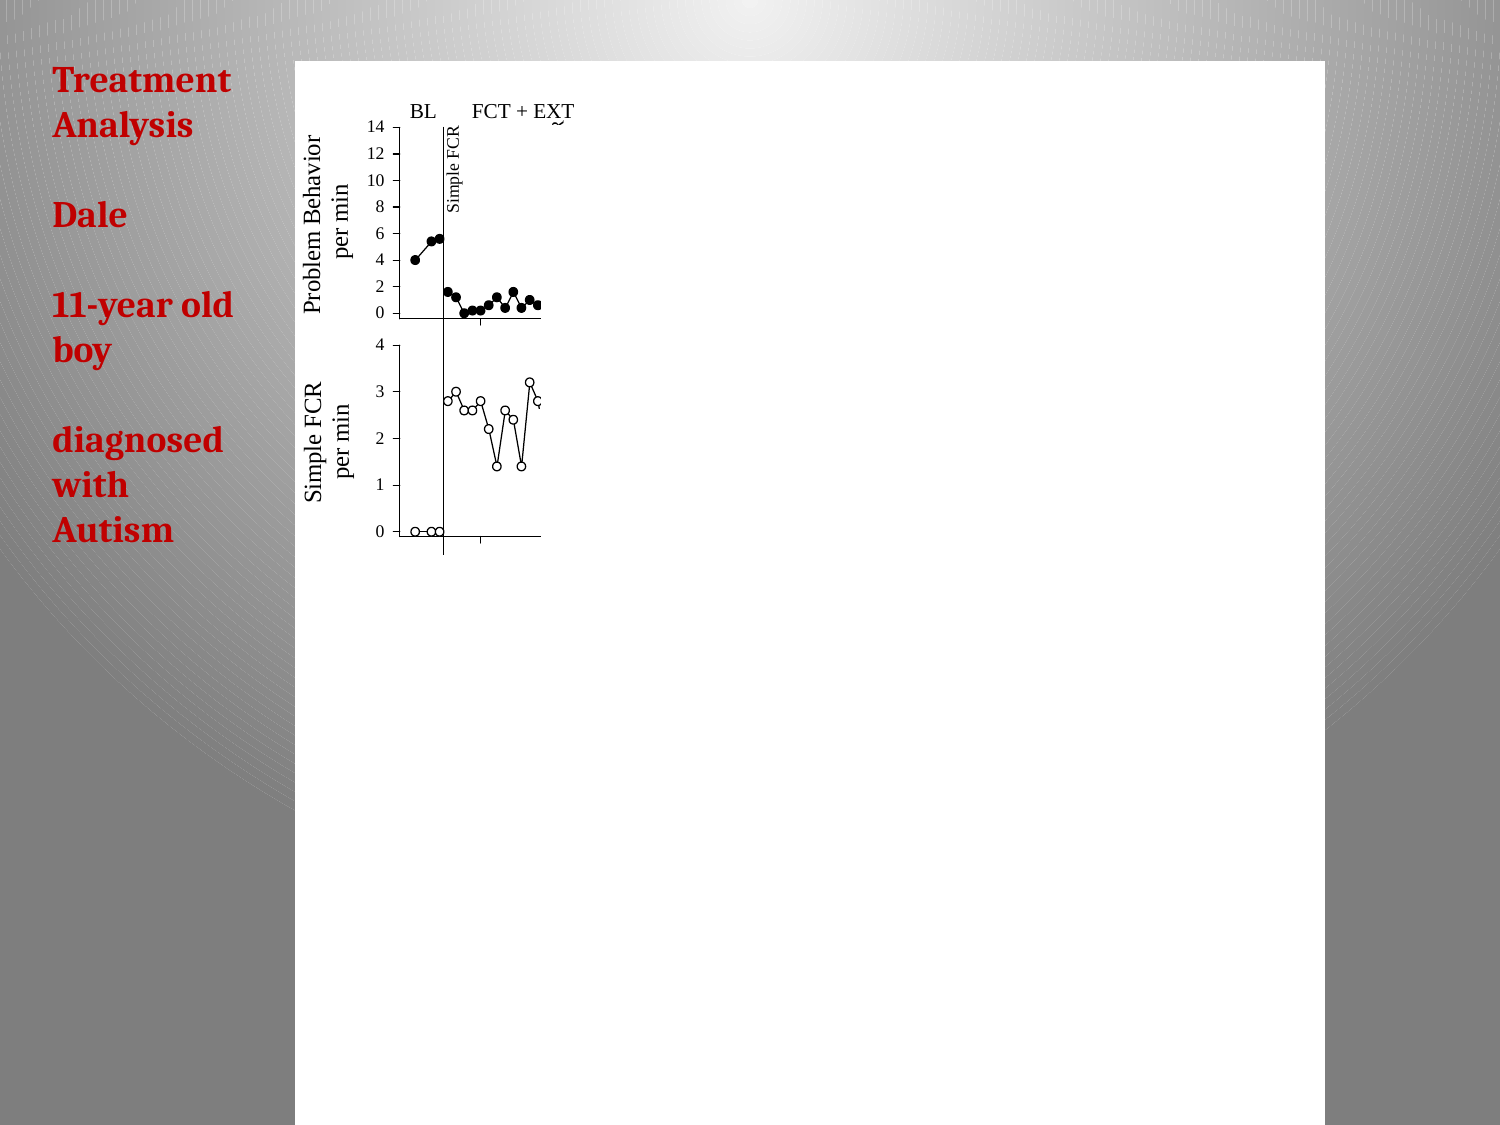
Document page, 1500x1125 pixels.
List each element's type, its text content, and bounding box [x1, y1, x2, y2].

picture [294, 60, 1326, 1125]
text_box Treatment Analysis Dale 11-year old boy diagnosed with Autism [37, 47, 263, 558]
